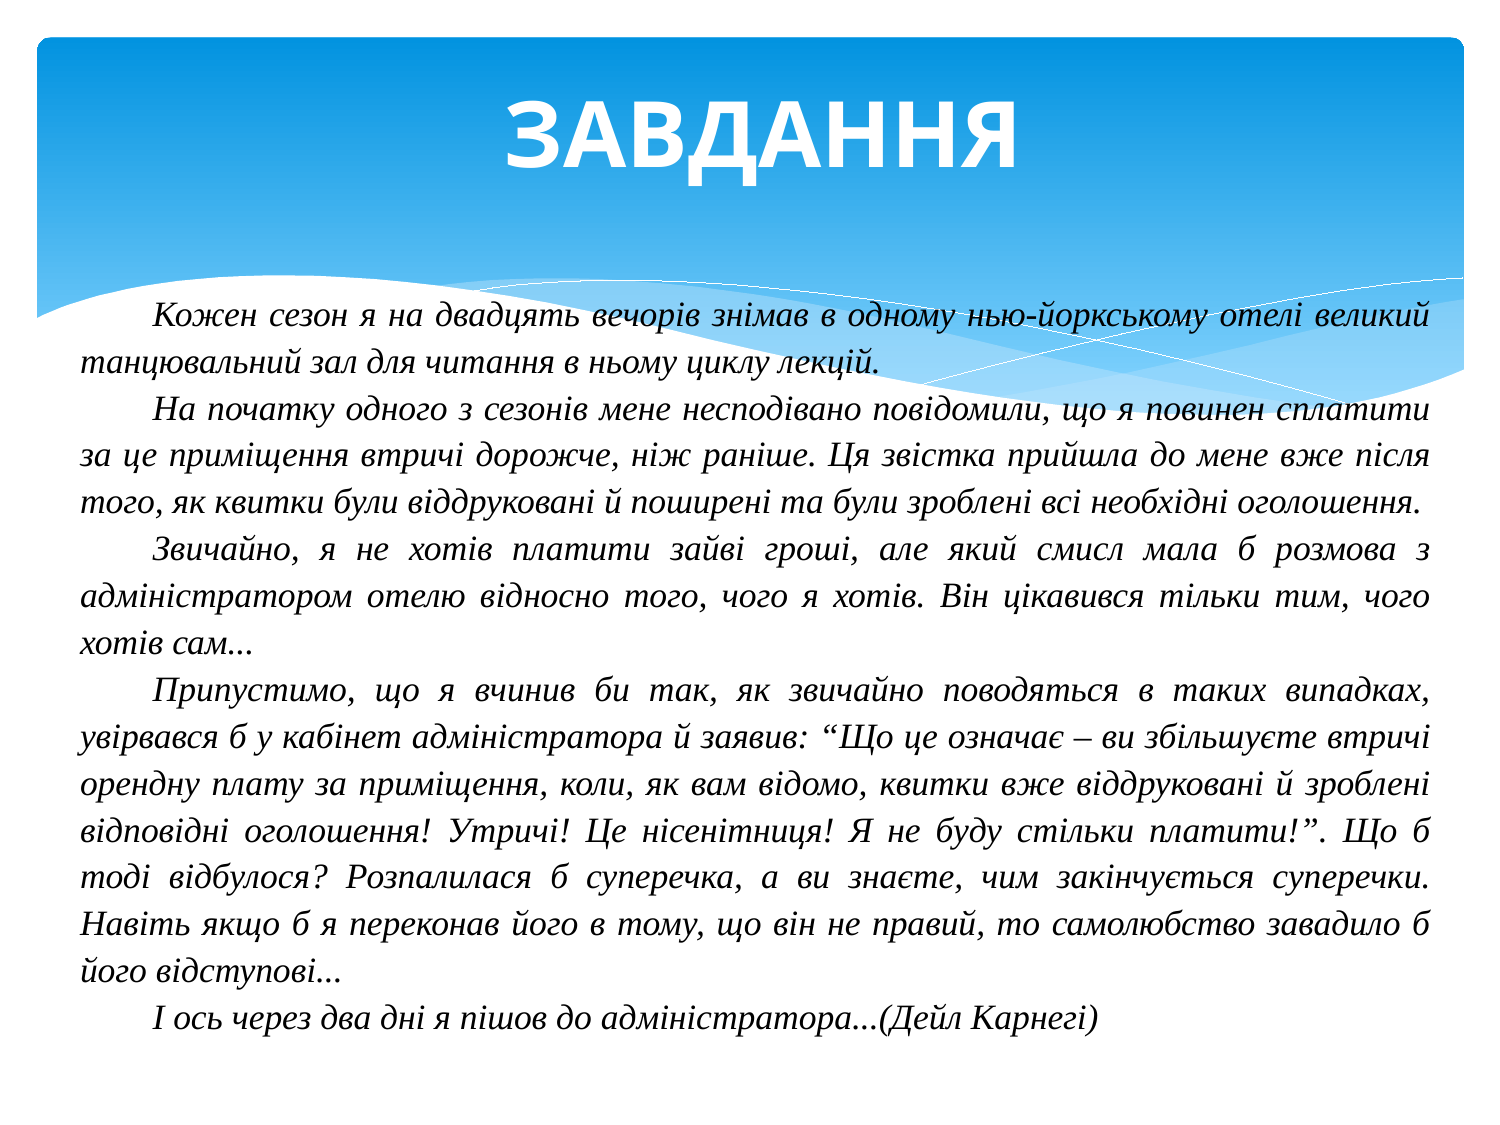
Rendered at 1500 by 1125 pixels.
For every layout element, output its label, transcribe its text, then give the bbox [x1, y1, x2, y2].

title ЗАВДАННЯ [88, 66, 1439, 196]
list Кожен сезон я на двадцять вечорів знімав в одному нью-йоркському отелі великий танцювальний зал для читання в ньому циклу лекцій. На початку одного з сезонів мене несподівано повідомили, що я повинен сплатити за це приміщення втричі дорожче, ніж раніше. Ця звістка прийшла до мене вже після того, як квитки були віддруковані й поширені та були зроблені всі необхідні оголошення. Звичайно, я не хотів платити зайві гроші, але який смисл мала б розмова з адміністратором отелю відносно того, чого я хотів. Він цікавився тільки тим, чого хотів сам... Припустимо, що я вчинив би так, як звичайно поводяться в таких випадках, увірвався б у кабінет адміністратора й заявив: “Що це означає – ви збільшуєте втричі орендну плату за приміщення, коли, як вам відомо, квитки вже віддруковані й зроблені відповідні оголошення! Утричі! Це нісенітниця! Я не буду стільки платити!”. Що б тоді відбулося? Розпалилася б суперечка, а ви знаєте, чим закінчується суперечки. Навіть якщо б я переконав його в тому, що він не правий, то самолюбство завадило б його відступові... І ось через два дні я пішов до адміністратора...(Дейл Карнегі) [64, 278, 1447, 1083]
